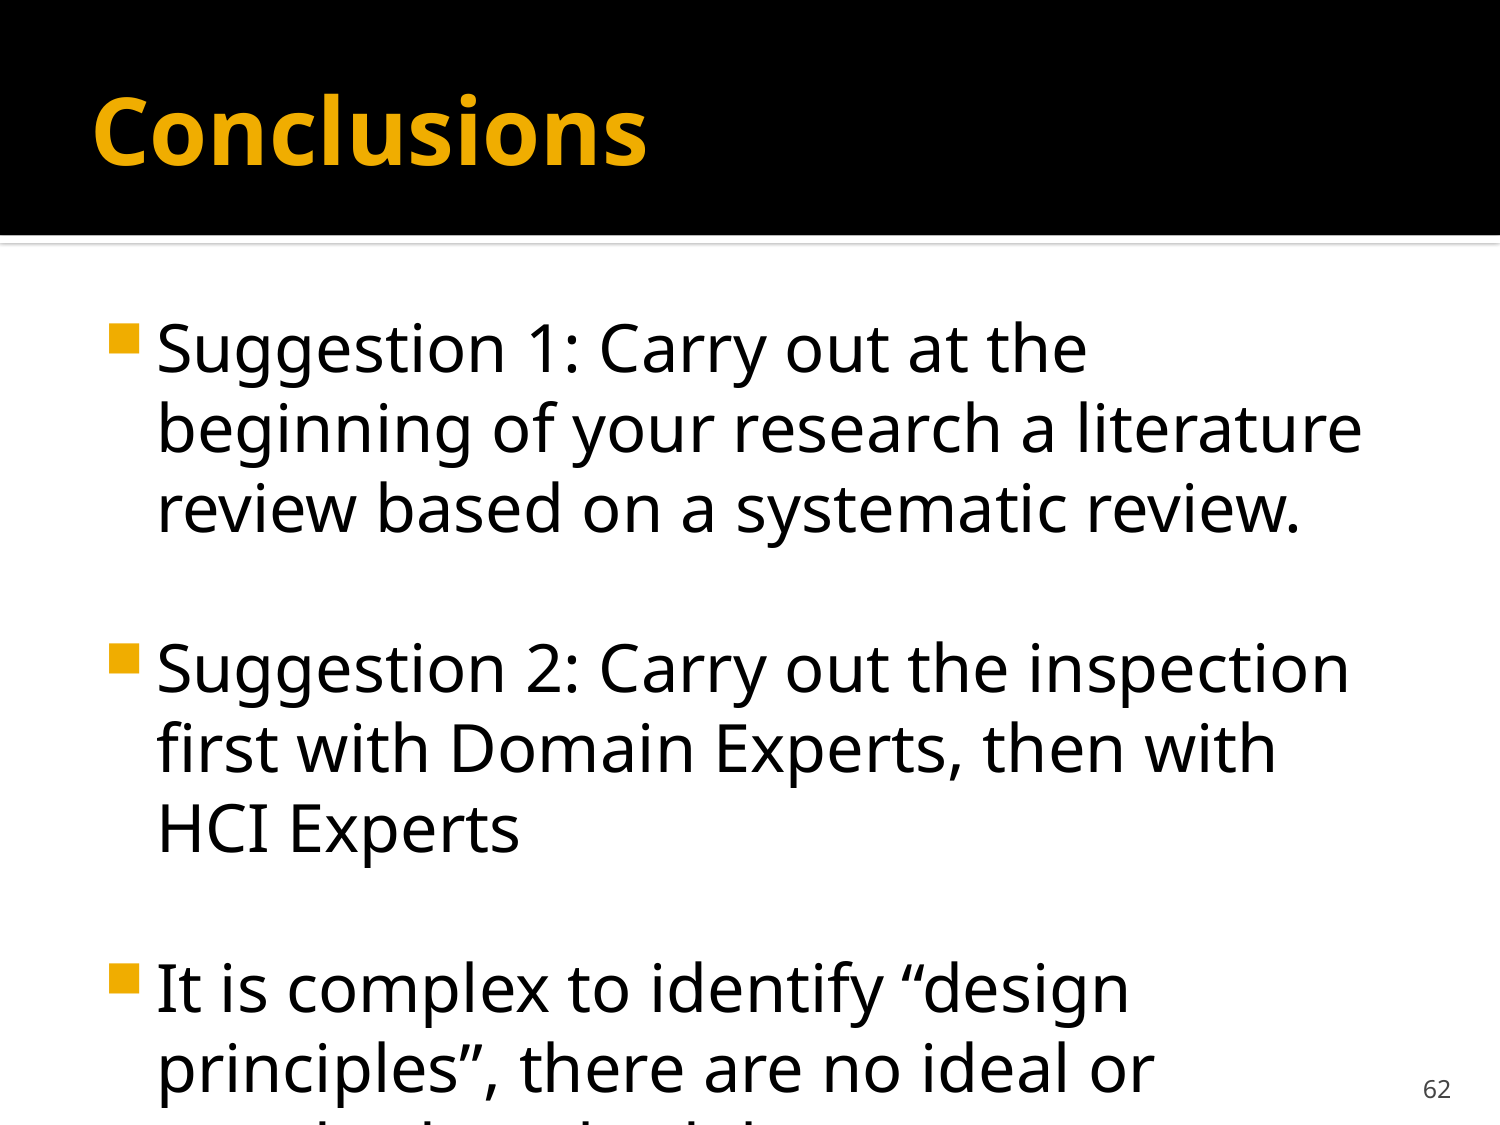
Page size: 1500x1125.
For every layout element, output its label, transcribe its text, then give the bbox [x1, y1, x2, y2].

list Suggestion 1: Carry out at the beginning of your research a literature review based on a systematic review. Suggestion 2: Carry out the inspection first with Domain Experts, then with HCI Experts It is complex to identify “design principles”, there are no ideal or standard methodology [75, 291, 1425, 1050]
title Conclusions [75, 25, 1425, 231]
slide_number 62 [1345, 1062, 1467, 1108]
